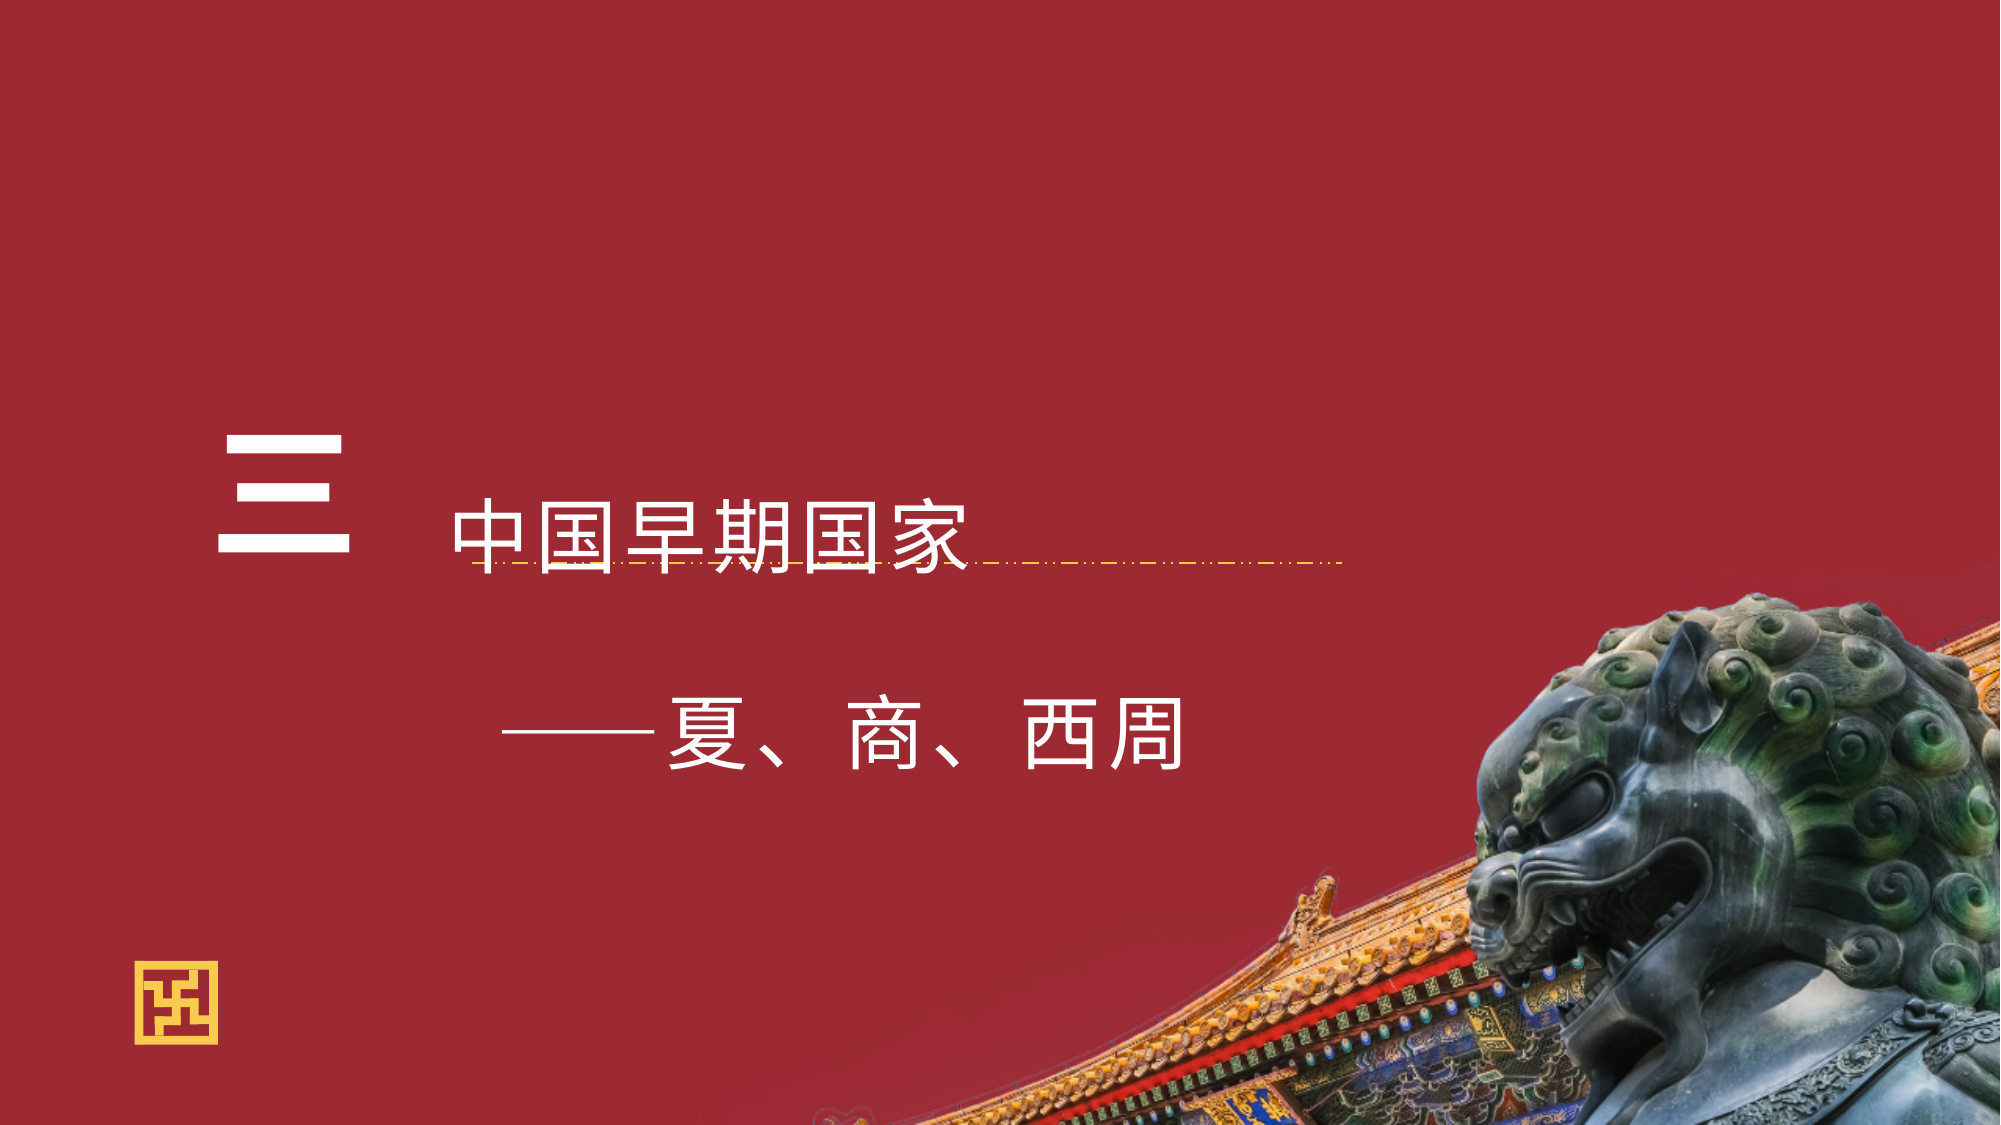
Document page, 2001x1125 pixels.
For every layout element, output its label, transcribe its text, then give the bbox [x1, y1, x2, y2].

picture [619, 532, 2000, 1125]
title 中国早期国家 ——夏、商、西周 [432, 474, 1988, 789]
text_box 三 [194, 391, 433, 588]
